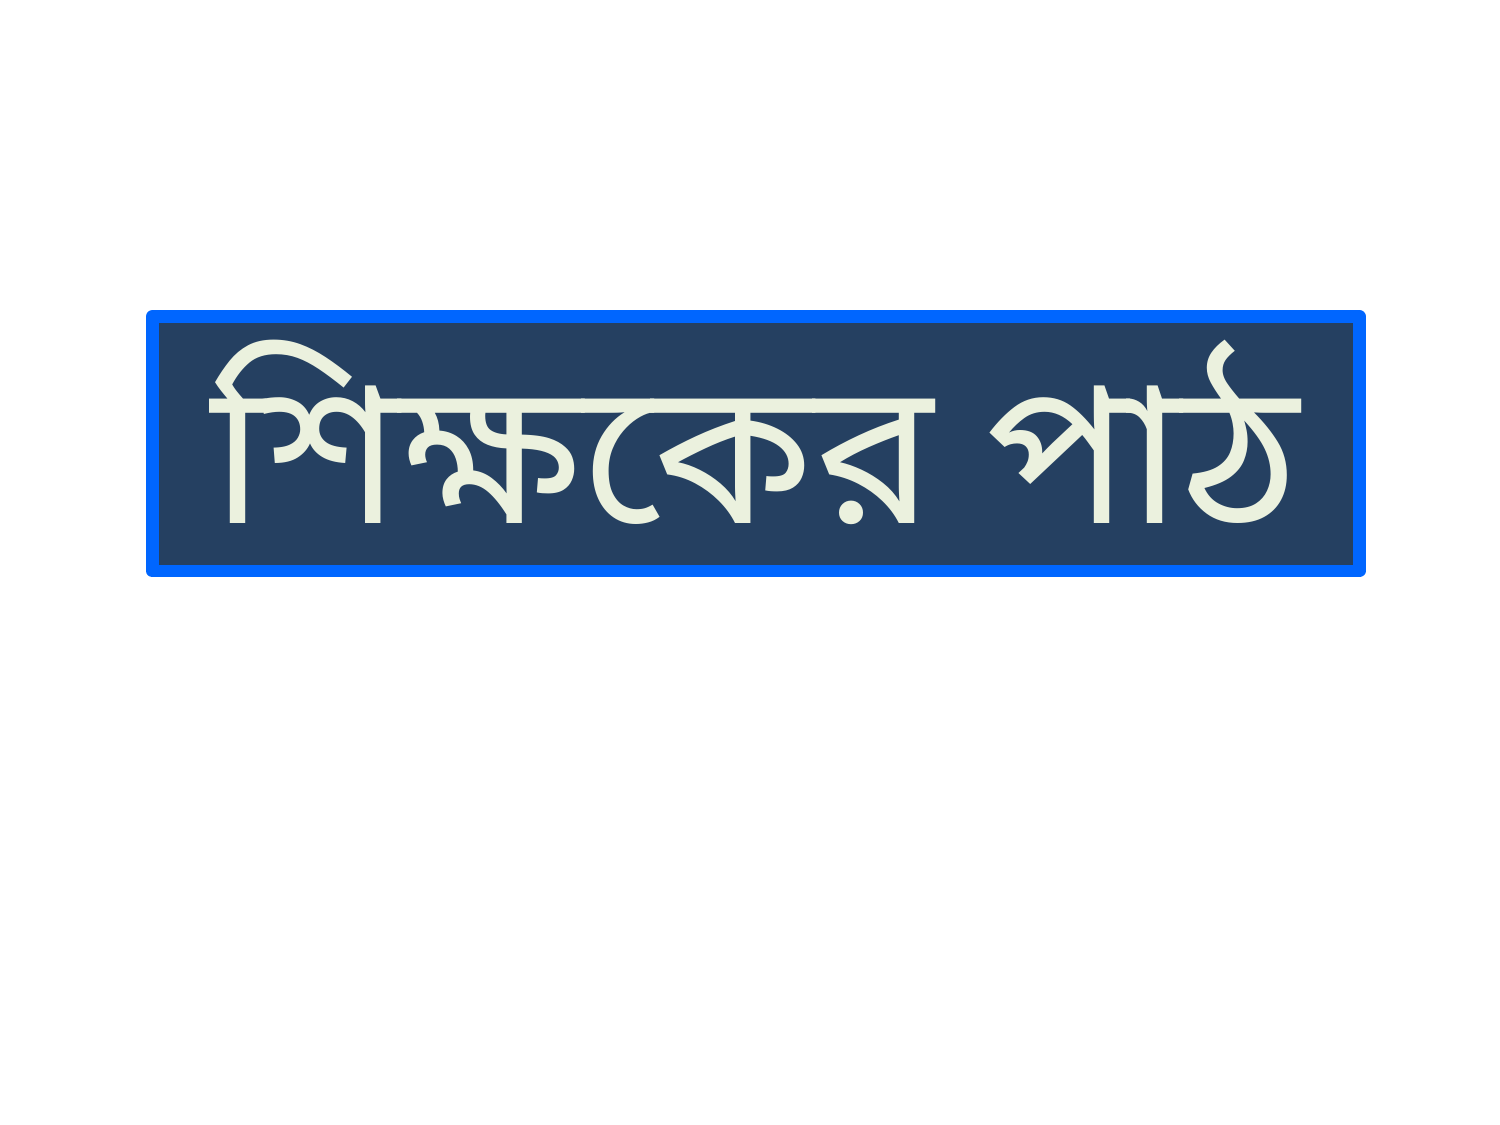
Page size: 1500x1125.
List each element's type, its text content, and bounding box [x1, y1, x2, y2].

text_box শিক্ষকের পাঠ [152, 316, 1360, 572]
